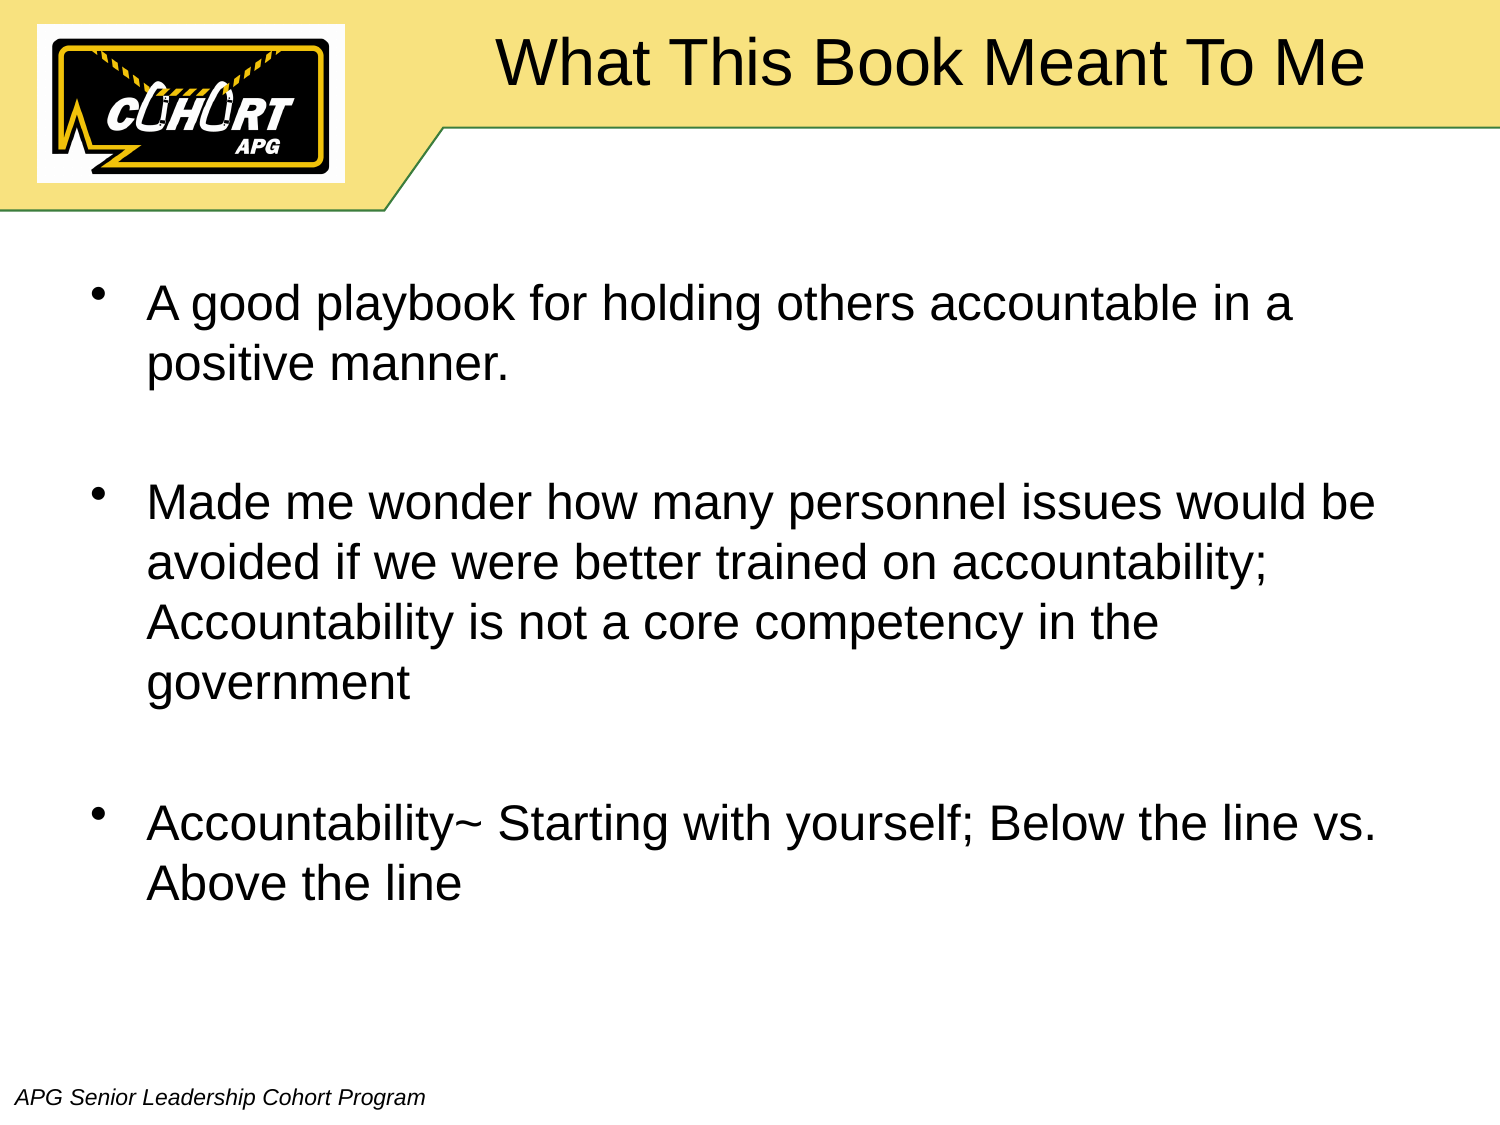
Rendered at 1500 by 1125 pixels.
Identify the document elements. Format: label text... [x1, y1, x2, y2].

list A good playbook for holding others accountable in a positive manner. Made me wonder how many personnel issues would be avoided if we were better trained on accountability; Accountability is not a core competency in the government Accountability~ Starting with yourself; Below the line vs. Above the line [74, 262, 1426, 1006]
title What This Book Meant To Me [387, 12, 1476, 106]
picture [37, 24, 345, 183]
